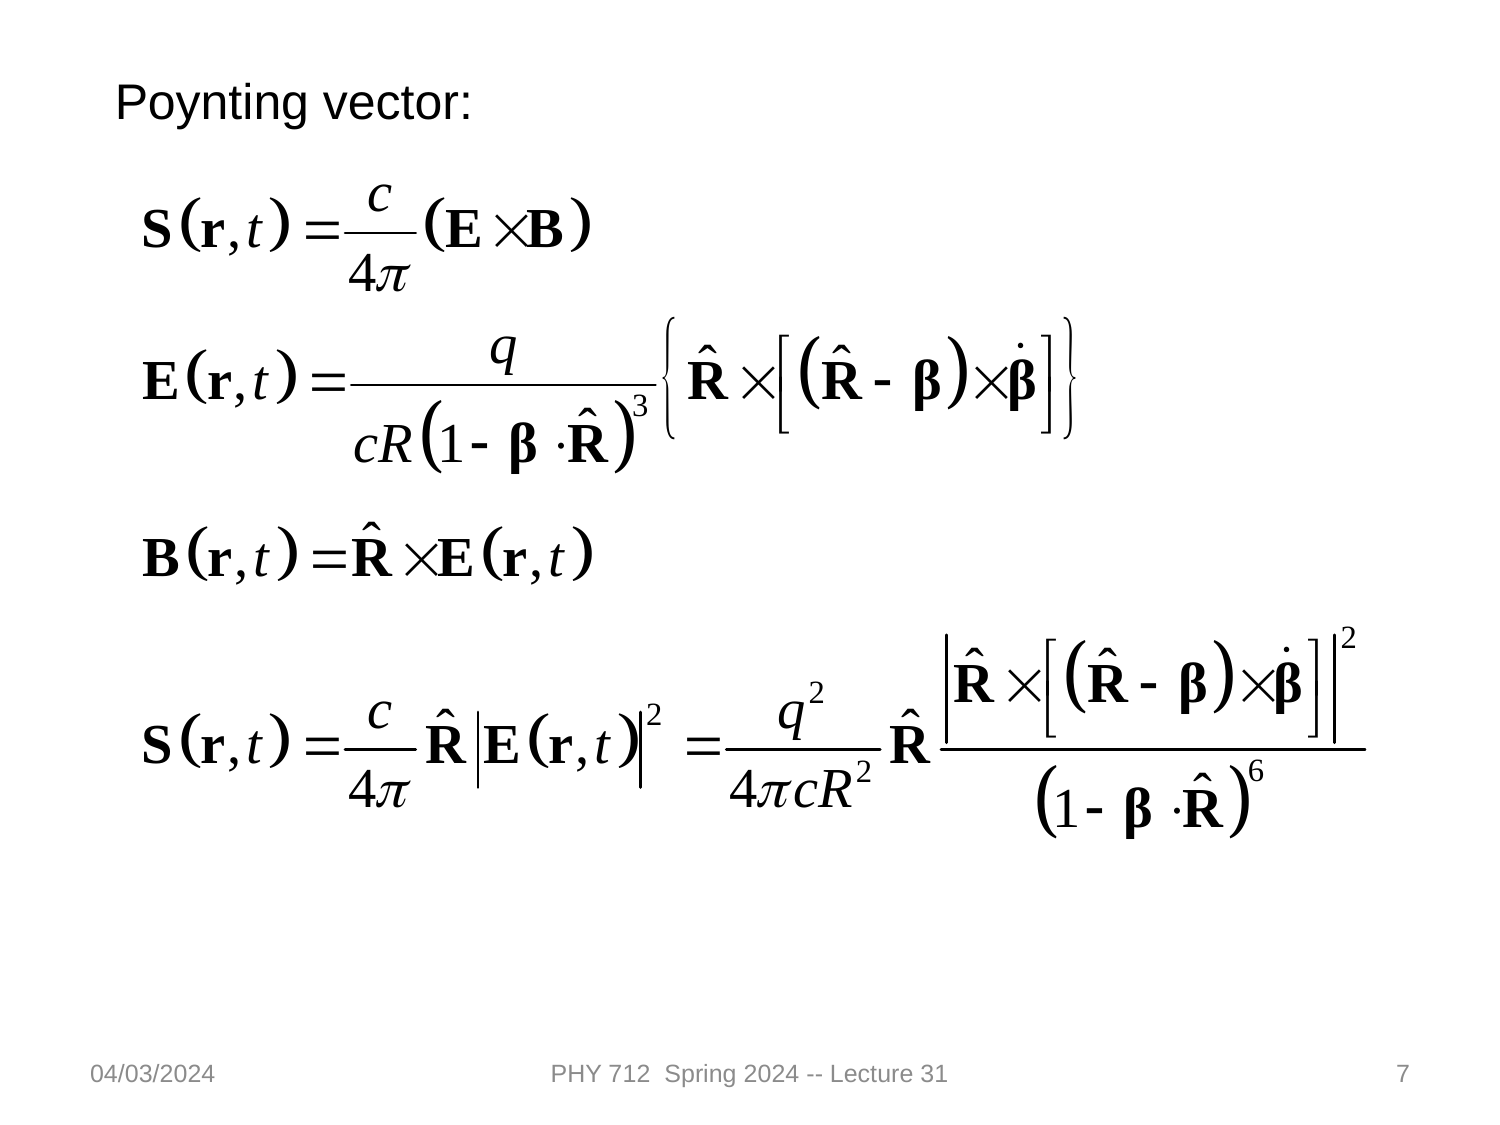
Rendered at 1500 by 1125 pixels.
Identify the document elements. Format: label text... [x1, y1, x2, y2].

text_box Poynting vector: [99, 62, 1263, 138]
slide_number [75, 1042, 425, 1103]
slide_number 7 [1074, 1042, 1425, 1103]
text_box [134, 155, 1378, 871]
footer PHY 712 Spring 2024 -- Lecture 31 [512, 1042, 988, 1103]
